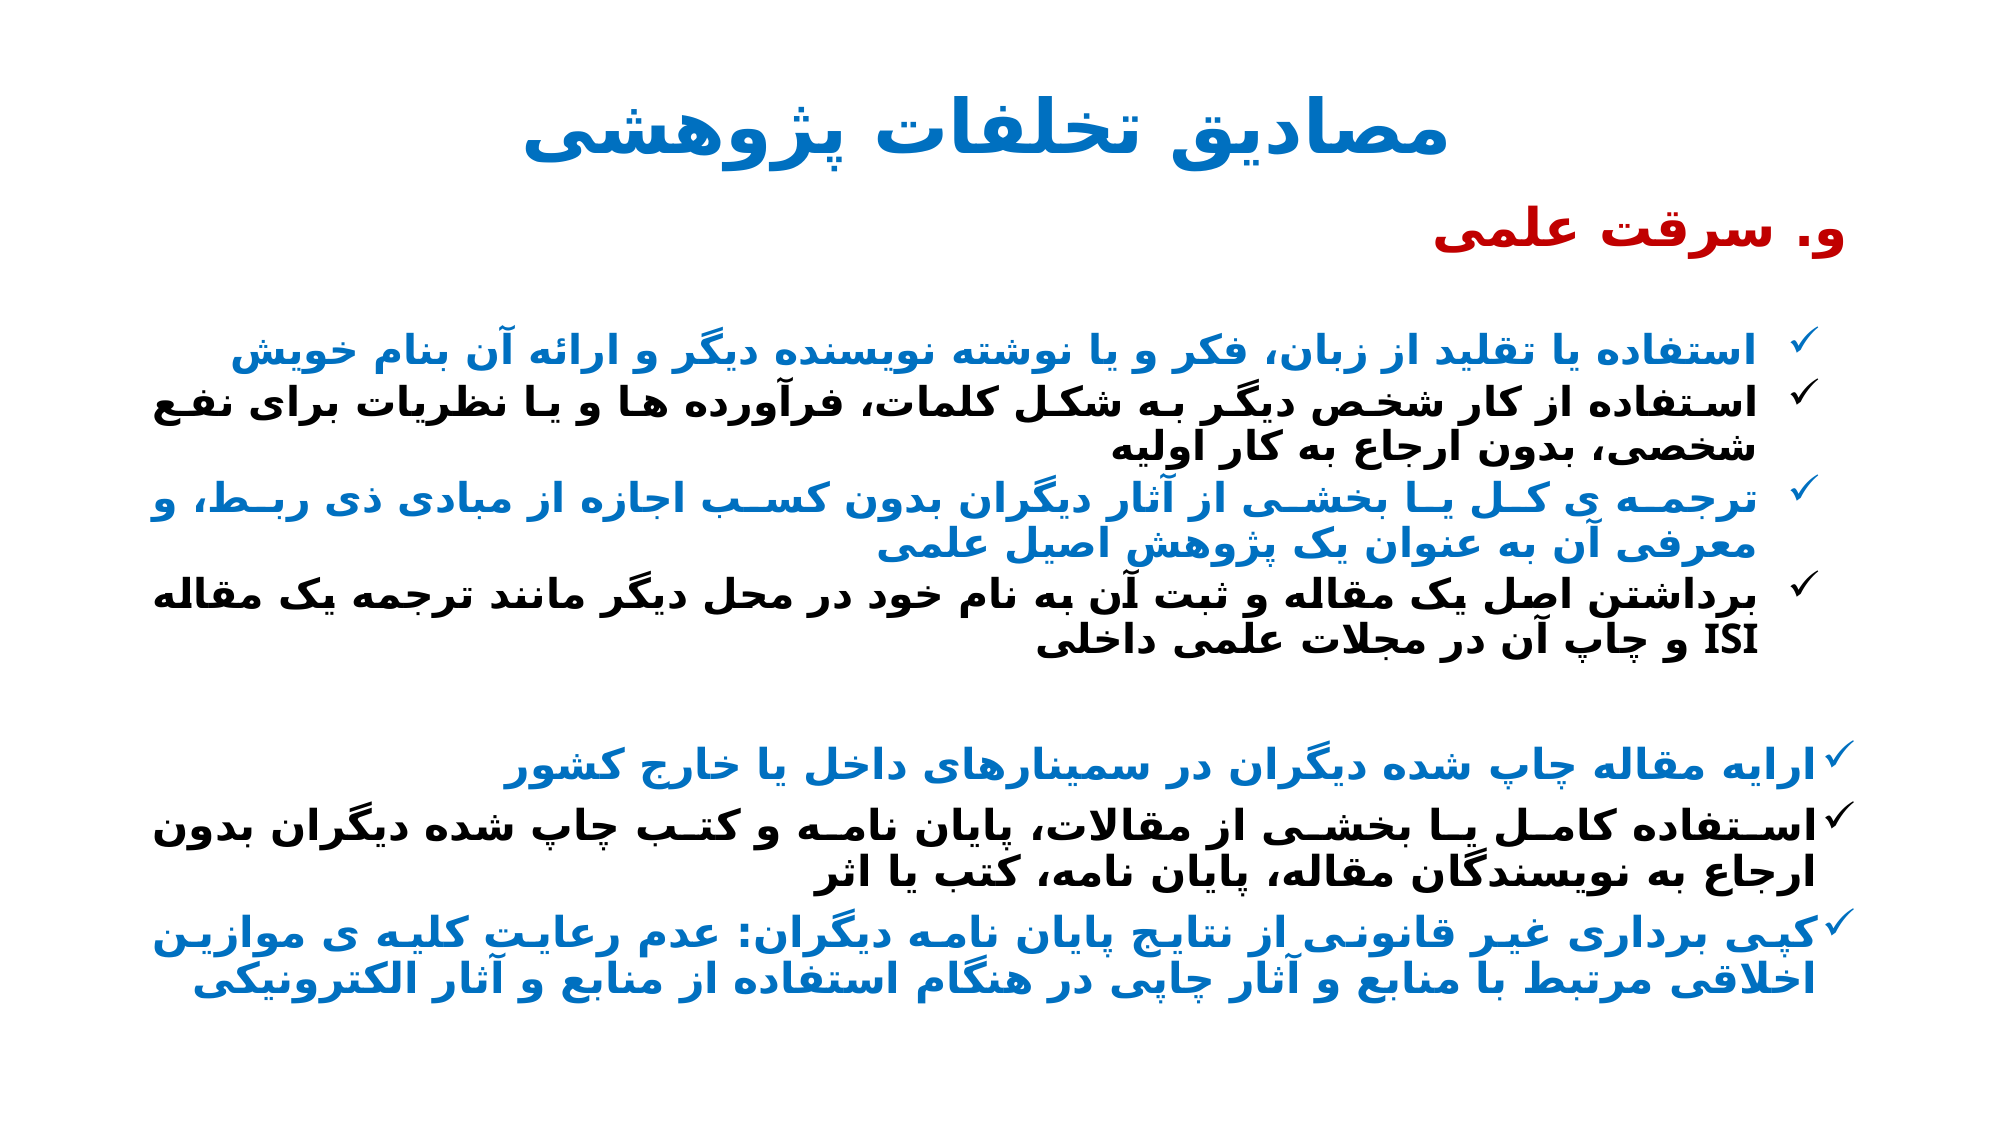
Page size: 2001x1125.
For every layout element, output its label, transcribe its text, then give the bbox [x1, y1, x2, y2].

title مصادیق تخلفات پژوهشی [137, 59, 1863, 192]
list و. سرقت علمی استفاده یا تقلید از زبان، فکر و یا نوشته نویسنده دیگر و ارائه آن بنام خویش استفاده از کار شخص دیگر به شکل کلمات، فرآورده ها و یا نظریات برای نفع شخصی، بدون ارجاع به کار اولیه ترجمه ی کل یا بخشی از آثار دیگران بدون کسب اجازه از مبادی ذی ربط، و معرفی آن به عنوان یک پژوهش اصیل علمی برداشتن اصل یک مقاله و ثبت آن به نام خود در محل دیگر مانند ترجمه یک مقاله ISI و چاپ آن در مجلات علمی داخلی ارایه مقاله چاپ شده دیگران در سمینارهای داخل یا خارج کشور استفاده کامل یا بخشی از مقالات، پایان نامه و کتب چاپ شده دیگران بدون ارجاع به نویسندگان مقاله، پایان نامه، کتب یا اثر کپی برداری غیر قانونی از نتایج پایان نامه دیگران: عدم رعایت کلیه ی موازین اخلاقی مرتبط با منابع و آثار چاپی در هنگام استفاده از منابع و آثار الکترونیکی [137, 192, 1863, 1014]
